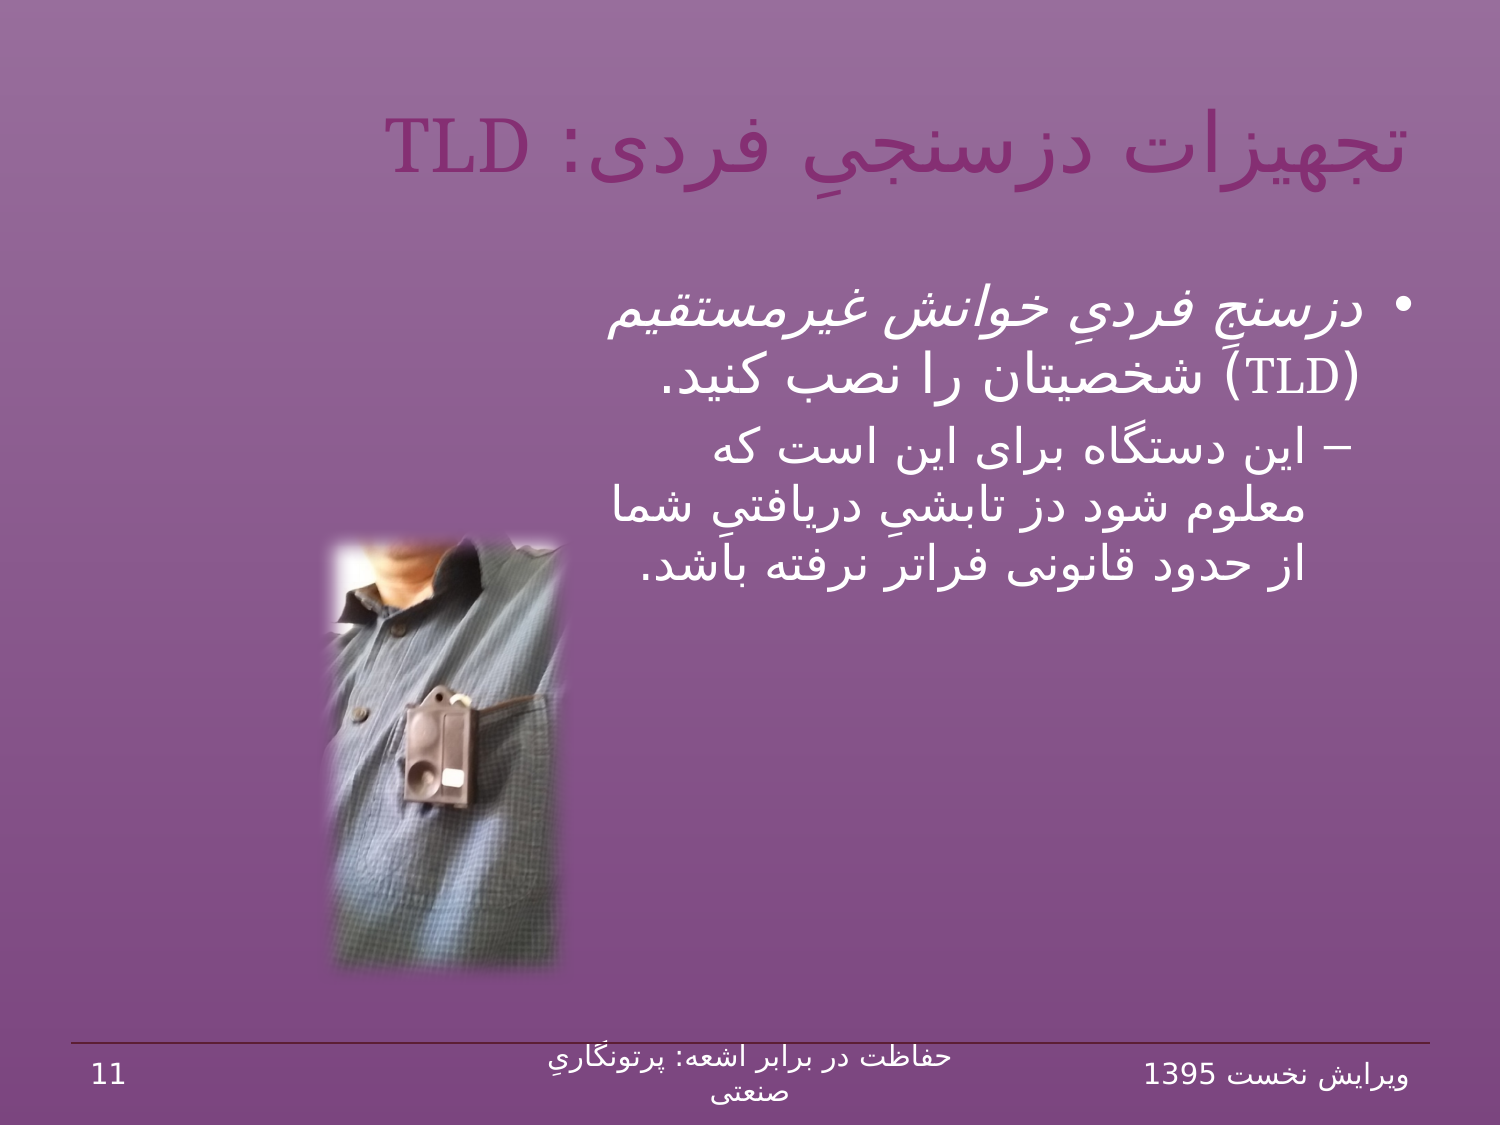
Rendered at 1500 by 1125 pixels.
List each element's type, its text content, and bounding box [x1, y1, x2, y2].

footer حفاظت در برابر اشعه: پرتونگاریِ صنعتی [512, 1051, 988, 1103]
list دزسنجِ فردیِ خوانش غیرمستقیم (TLD) شخصی‏تان را نصب کنید. این دستگاه برای این است که معلوم شود دز تابشیِ دریافتیِ شما از حدود قانونی فراتر نرفته باشد. [574, 262, 1425, 704]
picture [316, 527, 575, 986]
slide_number ویرایش نخست 1395 [1074, 1051, 1425, 1103]
slide_number 11 [75, 1051, 425, 1103]
title تجهیزات دزسنجیِ فردی: TLD [75, 45, 1425, 233]
